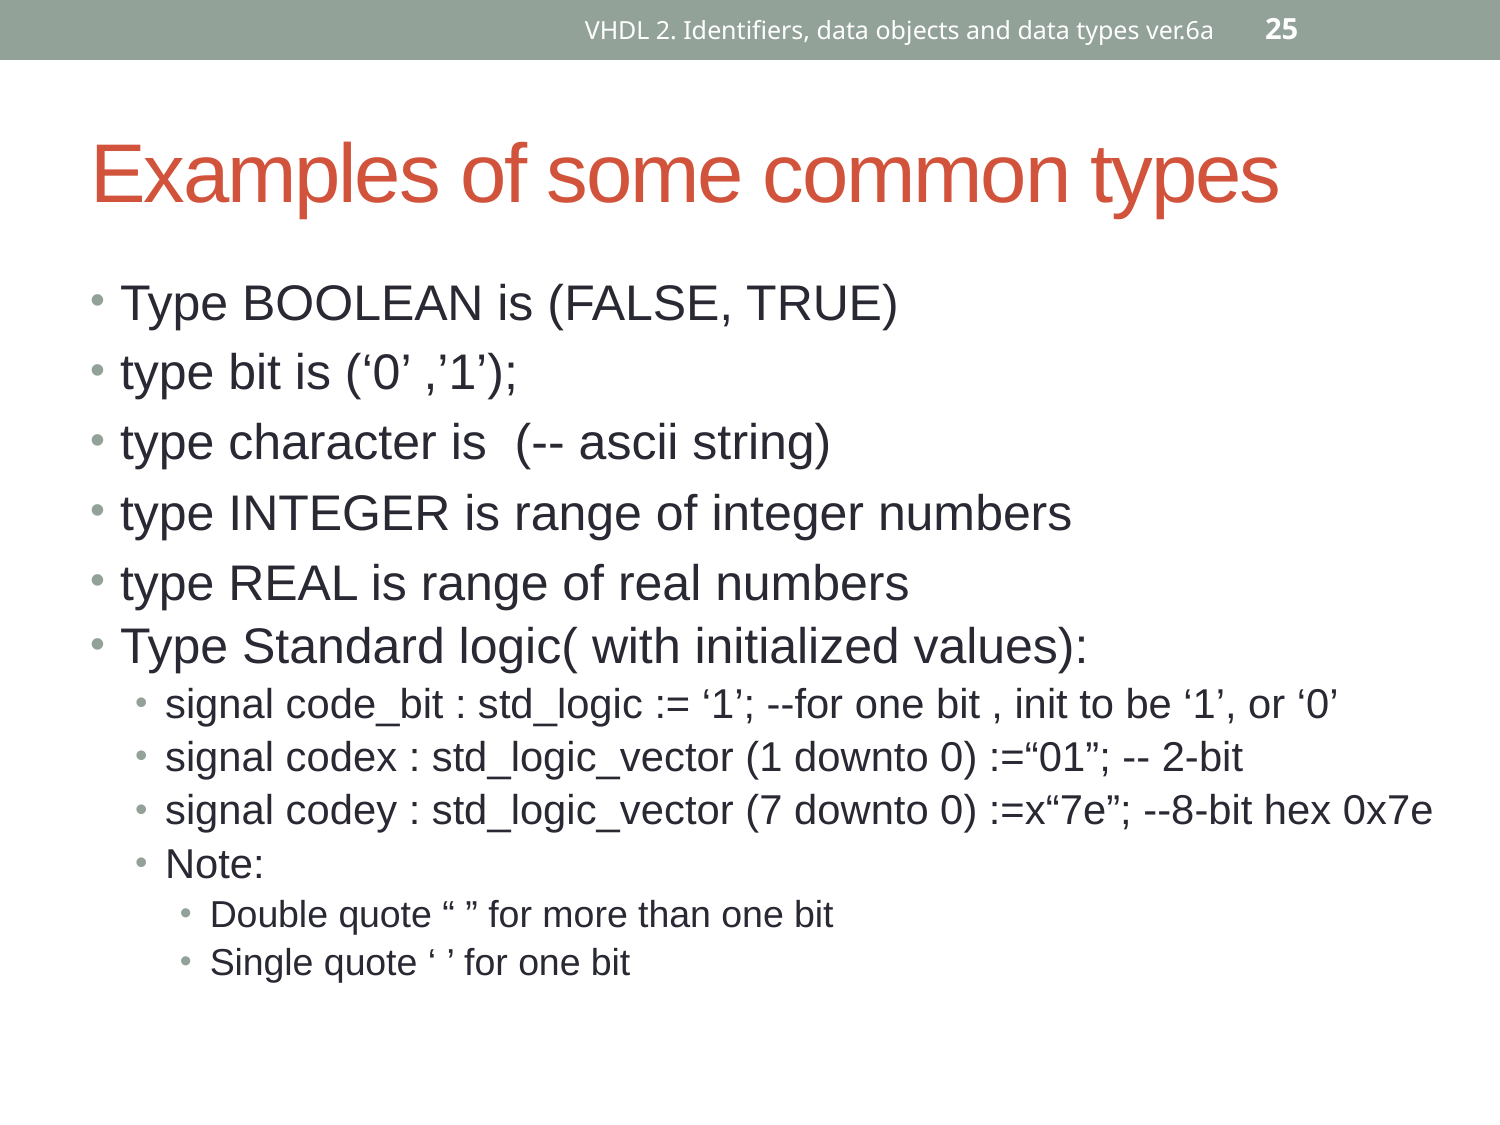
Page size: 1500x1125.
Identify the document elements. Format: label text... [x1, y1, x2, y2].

list Type BOOLEAN is (FALSE, TRUE) type bit is (‘0’ ,’1’); type character is (-- ascii string) type INTEGER is range of integer numbers type REAL is range of real numbers Type Standard logic( with initialized values): signal code_bit : std_logic := ‘1’; --for one bit , init to be ‘1’, or ‘0’ signal codex : std_logic_vector (1 downto 0) :=“01”; -- 2-bit signal codey : std_logic_vector (7 downto 0) :=x“7e”; --8-bit hex 0x7e Note: Double quote “ ” for more than one bit Single quote ‘ ’ for one bit [75, 262, 1475, 1063]
slide_number 25 [1250, 3, 1425, 57]
title Examples of some common types [75, 87, 1425, 250]
footer VHDL 2. Identifiers, data objects and data types ver.6a [562, 3, 1238, 57]
